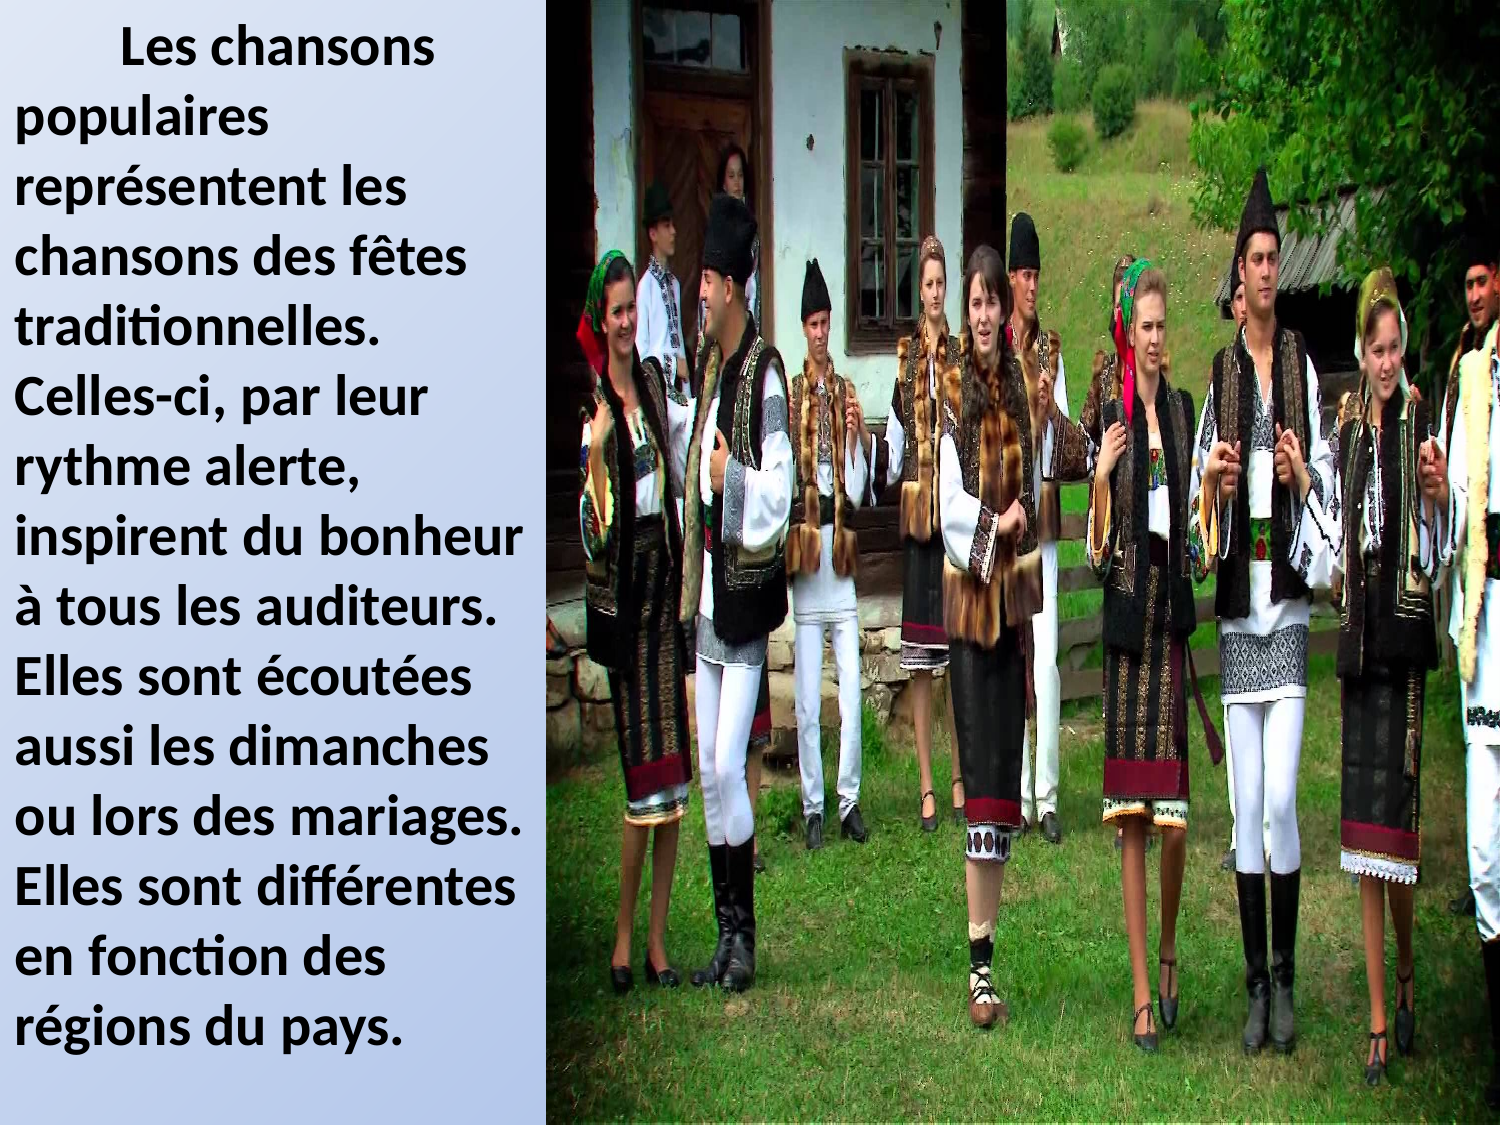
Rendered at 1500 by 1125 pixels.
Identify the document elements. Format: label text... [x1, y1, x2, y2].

text_box Les chansons populaires représentent les chansons des fêtes traditionnelles. Celles-ci, par leur rythme alerte, inspirent du bonheur à tous les auditeurs. Elles sont écoutées aussi les dimanches ou lors des mariages. Elles sont différentes en fonction des régions du pays. [0, 0, 544, 1125]
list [546, 0, 1500, 1125]
